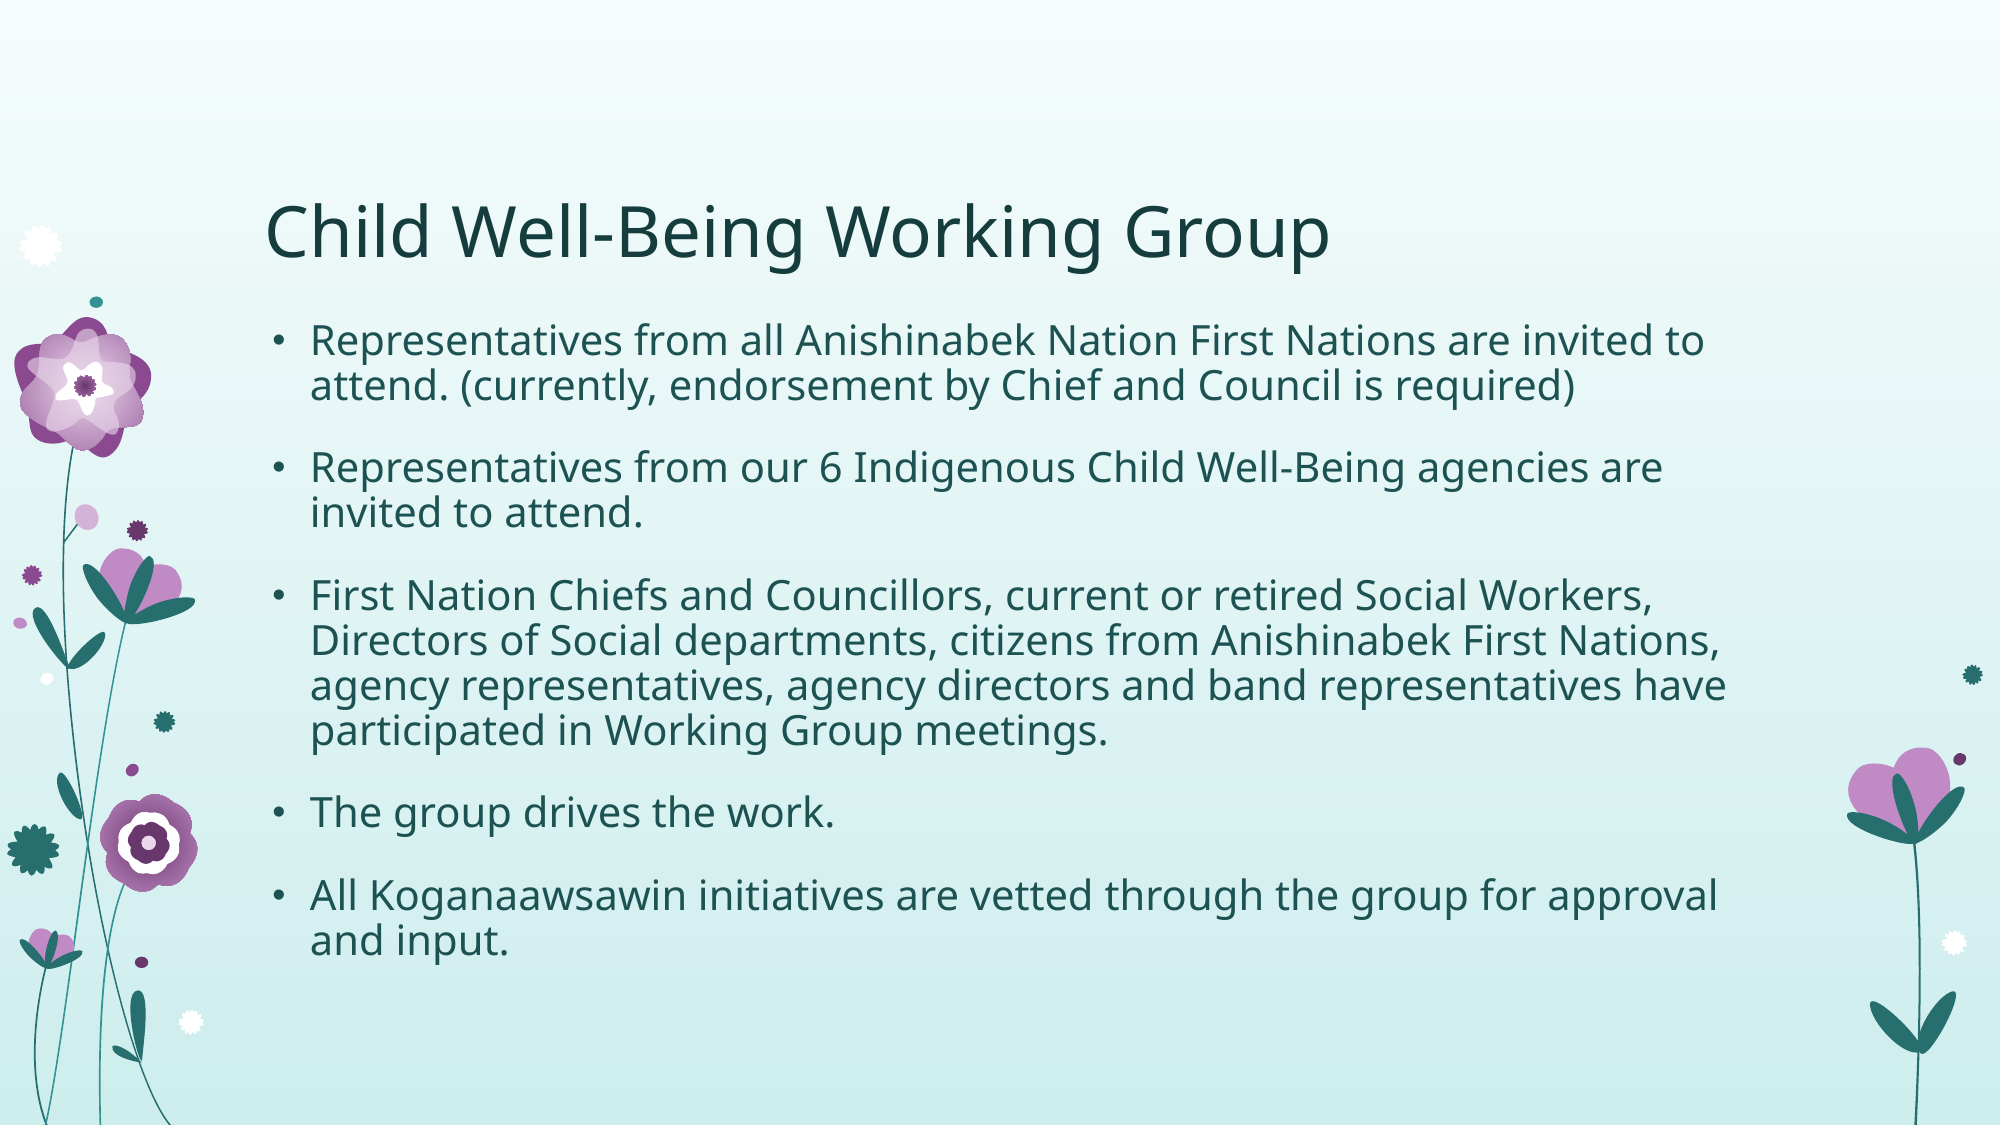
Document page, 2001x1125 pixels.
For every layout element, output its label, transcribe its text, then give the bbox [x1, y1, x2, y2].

list Representatives from all Anishinabek Nation First Nations are invited to attend. (currently, endorsement by Chief and Council is required) Representatives from our 6 Indigenous Child Well-Being agencies are invited to attend. First Nation Chiefs and Councillors, current or retired Social Workers, Directors of Social departments, citizens from Anishinabek First Nations, agency representatives, agency directors and band representatives have participated in Working Group meetings. The group drives the work. All Koganaawsawin initiatives are vetted through the group for approval and input. [249, 311, 1750, 987]
title Child Well-Being Working Group [249, 92, 1750, 281]
